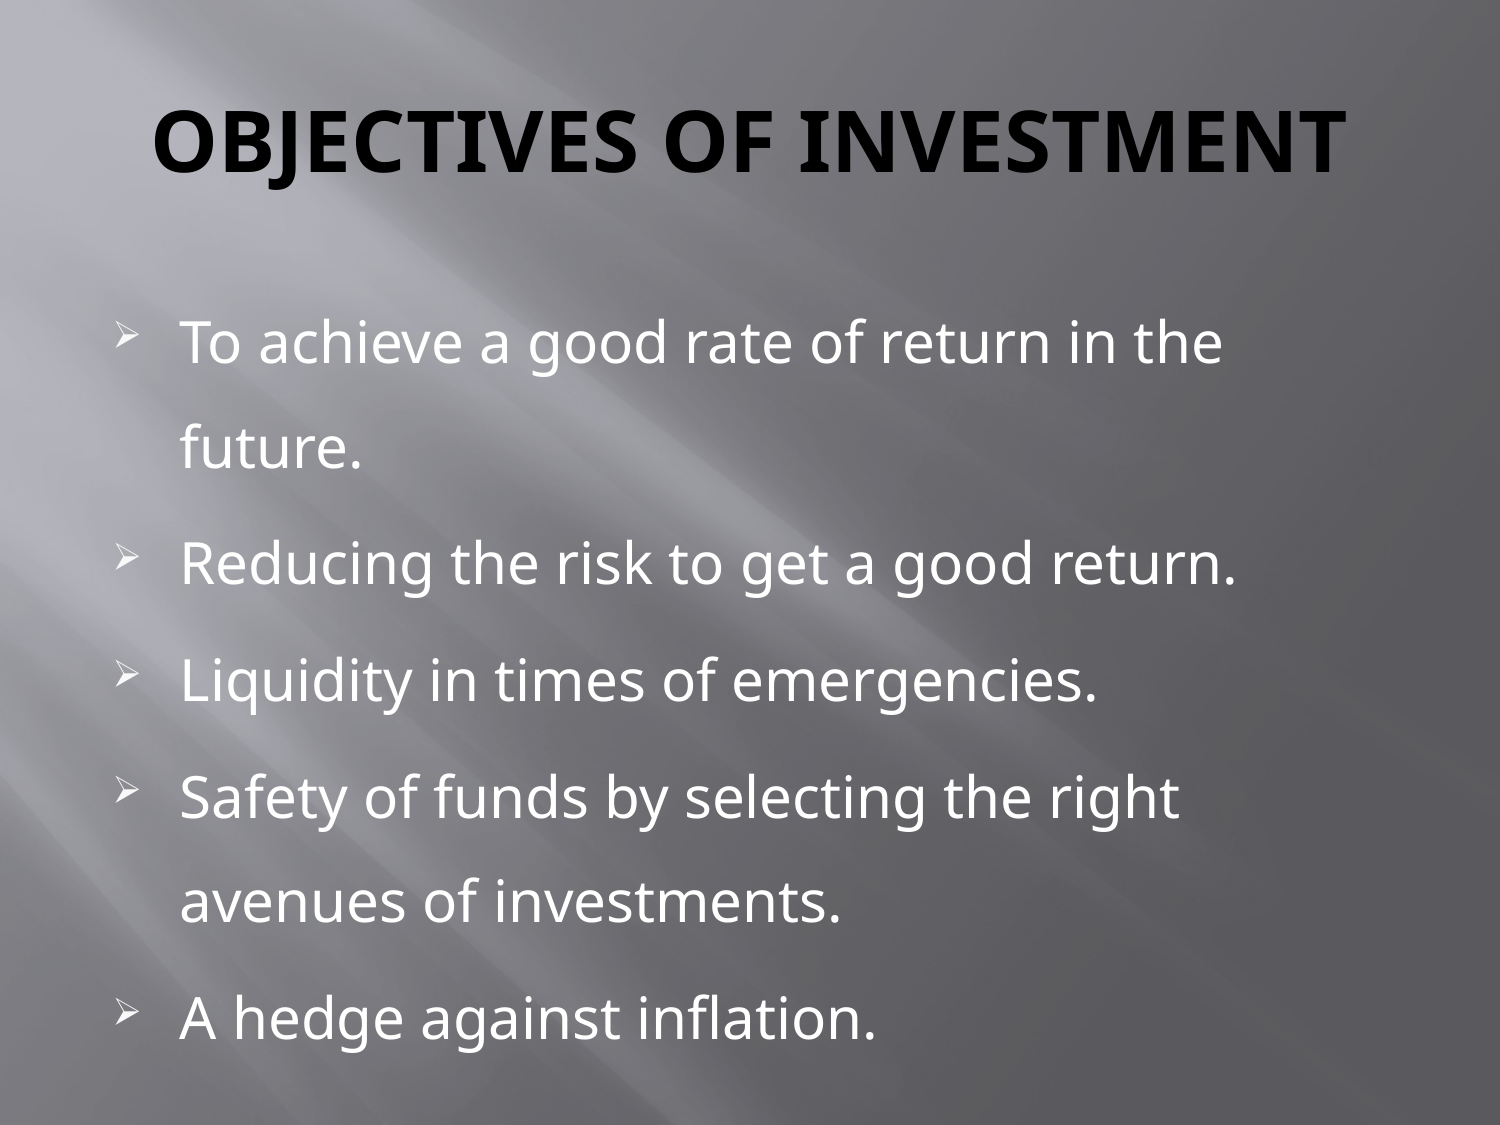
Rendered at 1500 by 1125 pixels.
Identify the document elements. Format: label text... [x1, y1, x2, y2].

title OBJECTIVES OF INVESTMENT [75, 45, 1425, 233]
list To achieve a good rate of return in the future. Reducing the risk to get a good return. Liquidity in times of emergencies. Safety of funds by selecting the right avenues of investments. A hedge against inflation. [75, 262, 1425, 1035]
